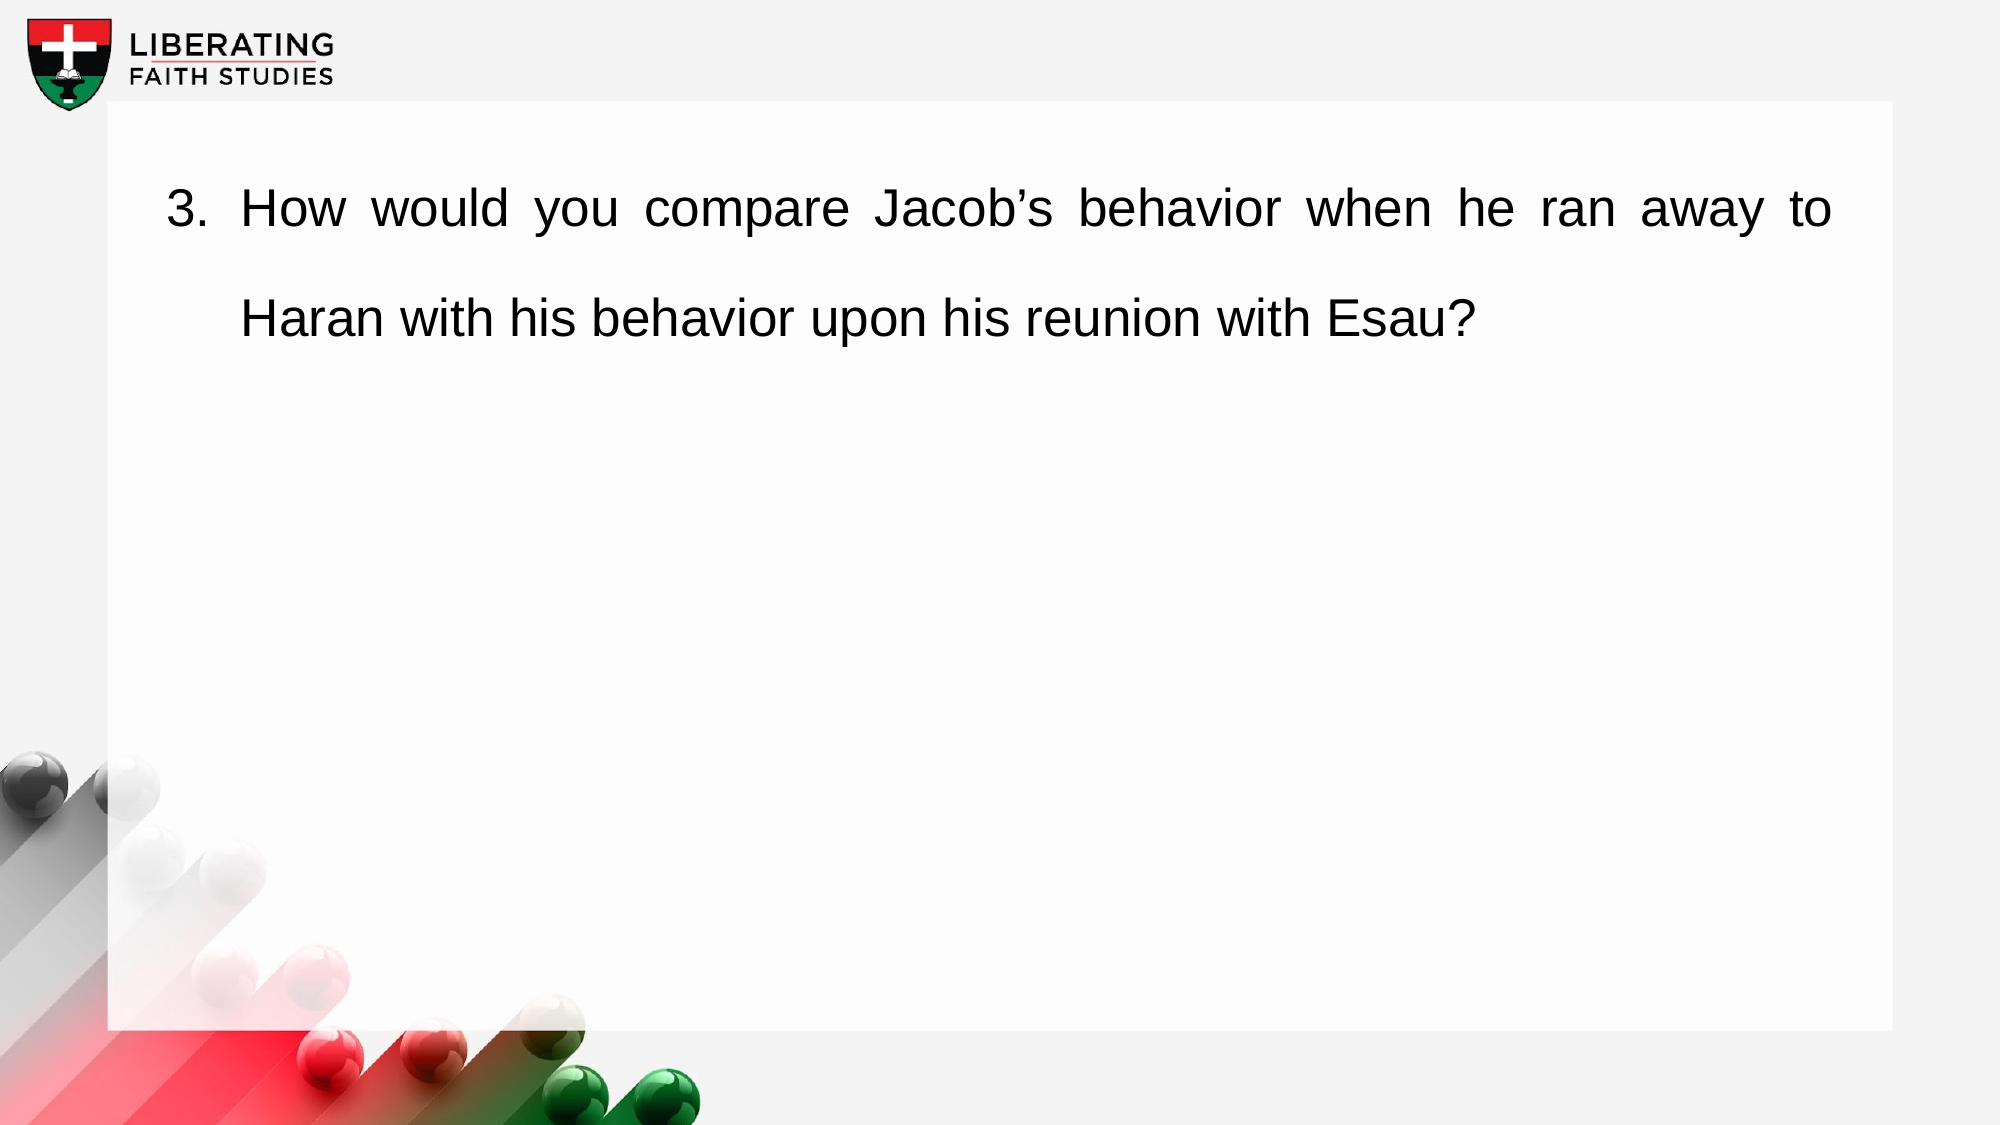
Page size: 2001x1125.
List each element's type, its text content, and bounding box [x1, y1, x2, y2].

text_box 3. How would you compare Jacob’s behavior when he ran away to Haran with his behavior upon his reunion with Esau? [151, 155, 1850, 390]
picture [0, 0, 2000, 1125]
